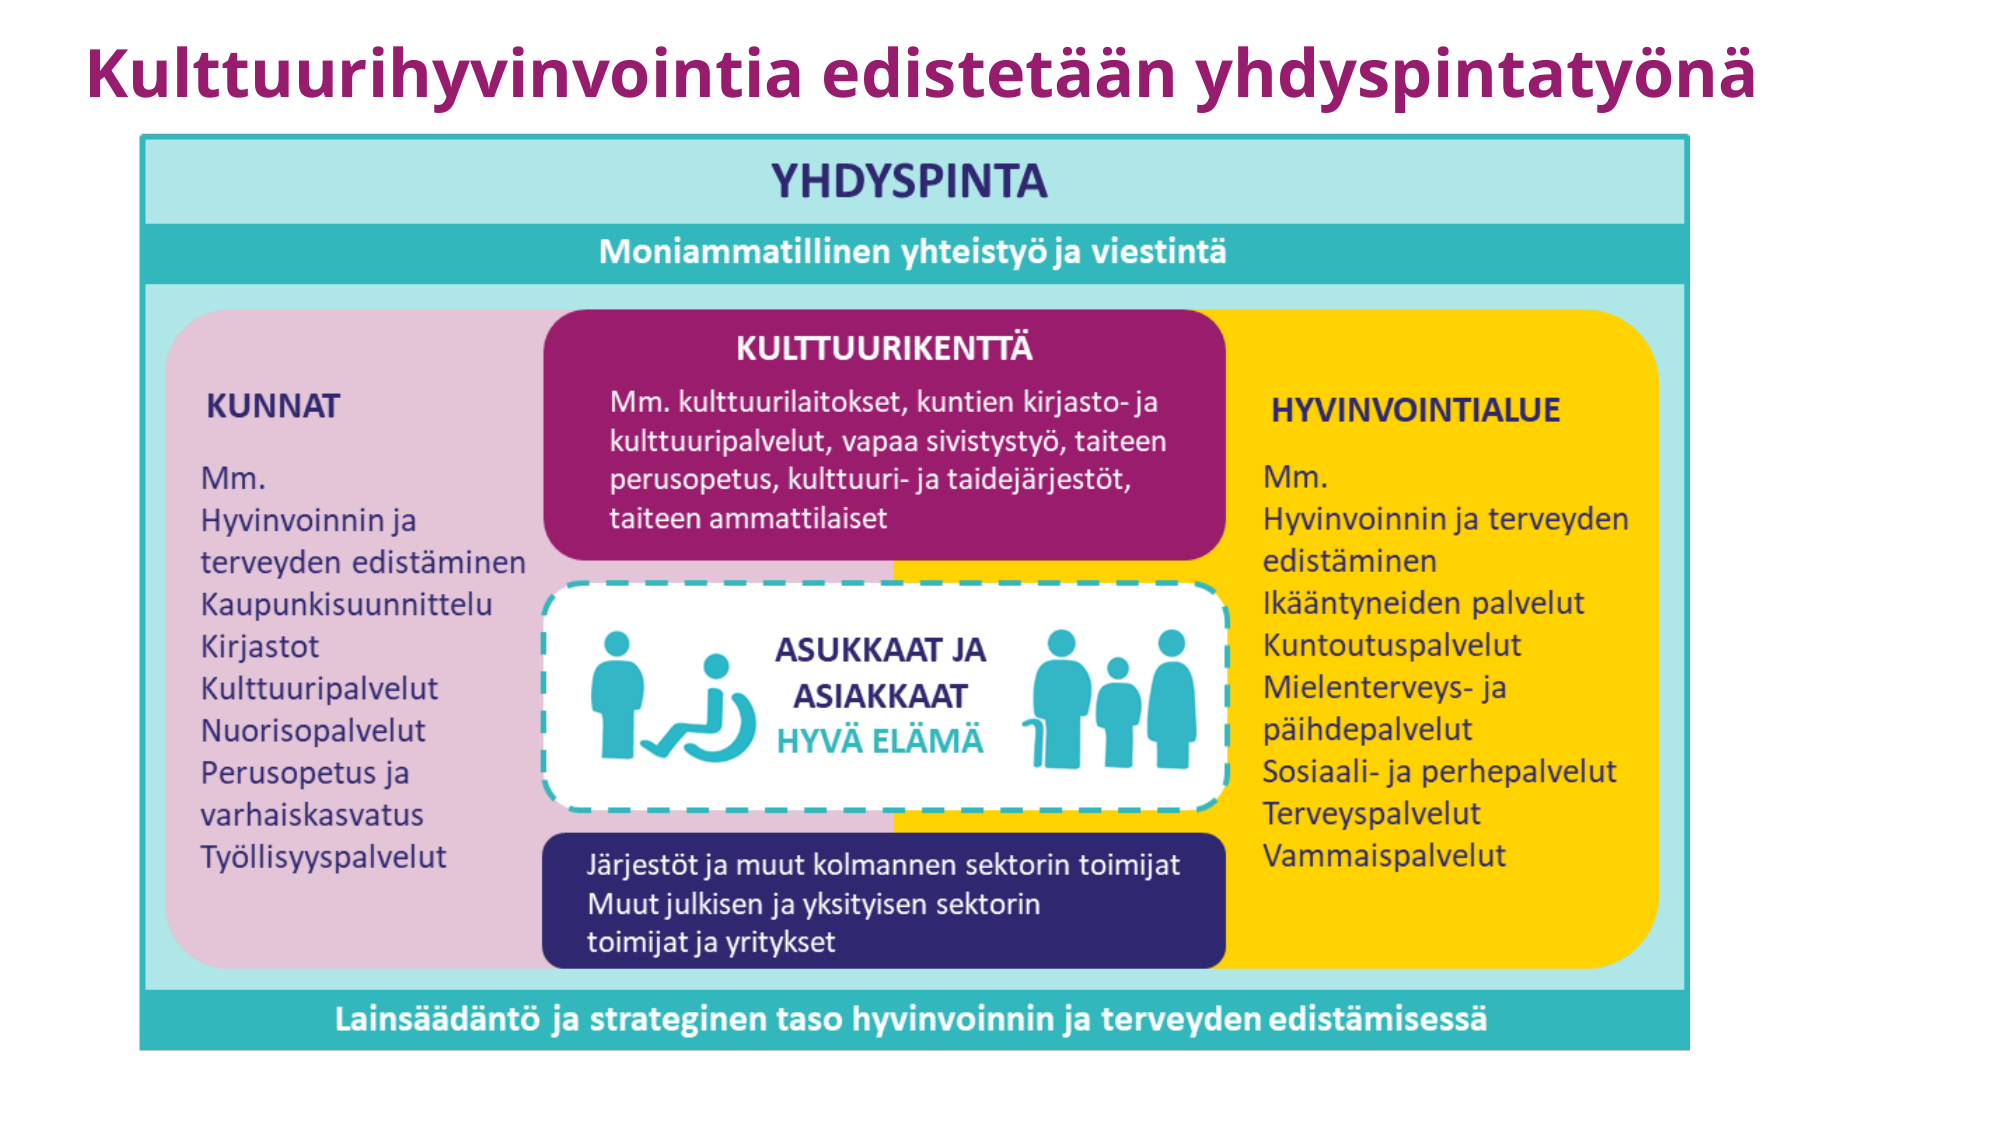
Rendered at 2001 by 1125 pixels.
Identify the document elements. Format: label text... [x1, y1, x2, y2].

text_box Kulttuurihyvinvointia edistetään yhdyspintatyönä [46, 31, 1798, 110]
picture [84, 130, 1691, 1063]
